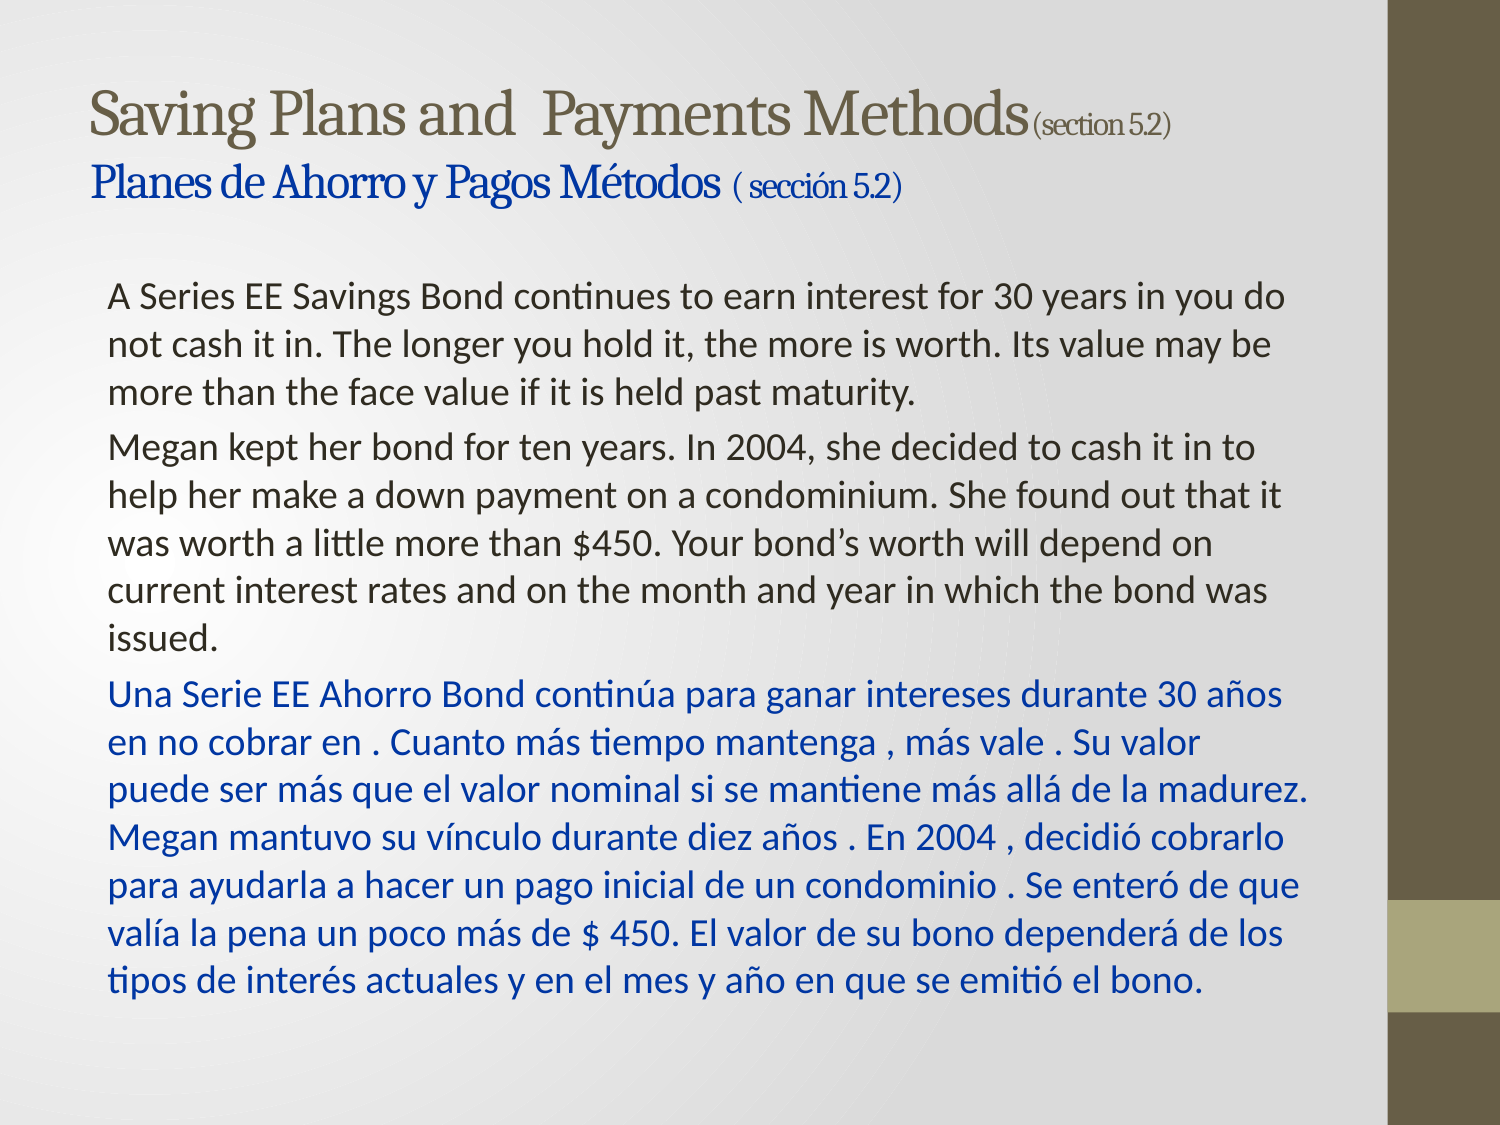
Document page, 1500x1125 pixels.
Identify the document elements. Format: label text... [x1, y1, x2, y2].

list A Series EE Savings Bond continues to earn interest for 30 years in you do not cash it in. The longer you hold it, the more is worth. Its value may be more than the face value if it is held past maturity. Megan kept her bond for ten years. In 2004, she decided to cash it in to help her make a down payment on a condominium. She found out that it was worth a little more than $450. Your bond’s worth will depend on current interest rates and on the month and year in which the bond was issued. Una Serie EE Ahorro Bond continúa para ganar intereses durante 30 años en no cobrar en . Cuanto más tiempo mantenga , más vale . Su valor puede ser más que el valor nominal si se mantiene más allá de la madurez. Megan mantuvo su vínculo durante diez años . En 2004 , decidió cobrarlo para ayudarla a hacer un pago inicial de un condominio . Se enteró de que valía la pena un poco más de $ 450. El valor de su bono dependerá de los tipos de interés actuales y en el mes y año en que se emitió el bono. [75, 262, 1325, 1050]
title Saving Plans and Payments Methods(section 5.2) Planes de Ahorro y Pagos Métodos ( sección 5.2) [75, 45, 1325, 233]
